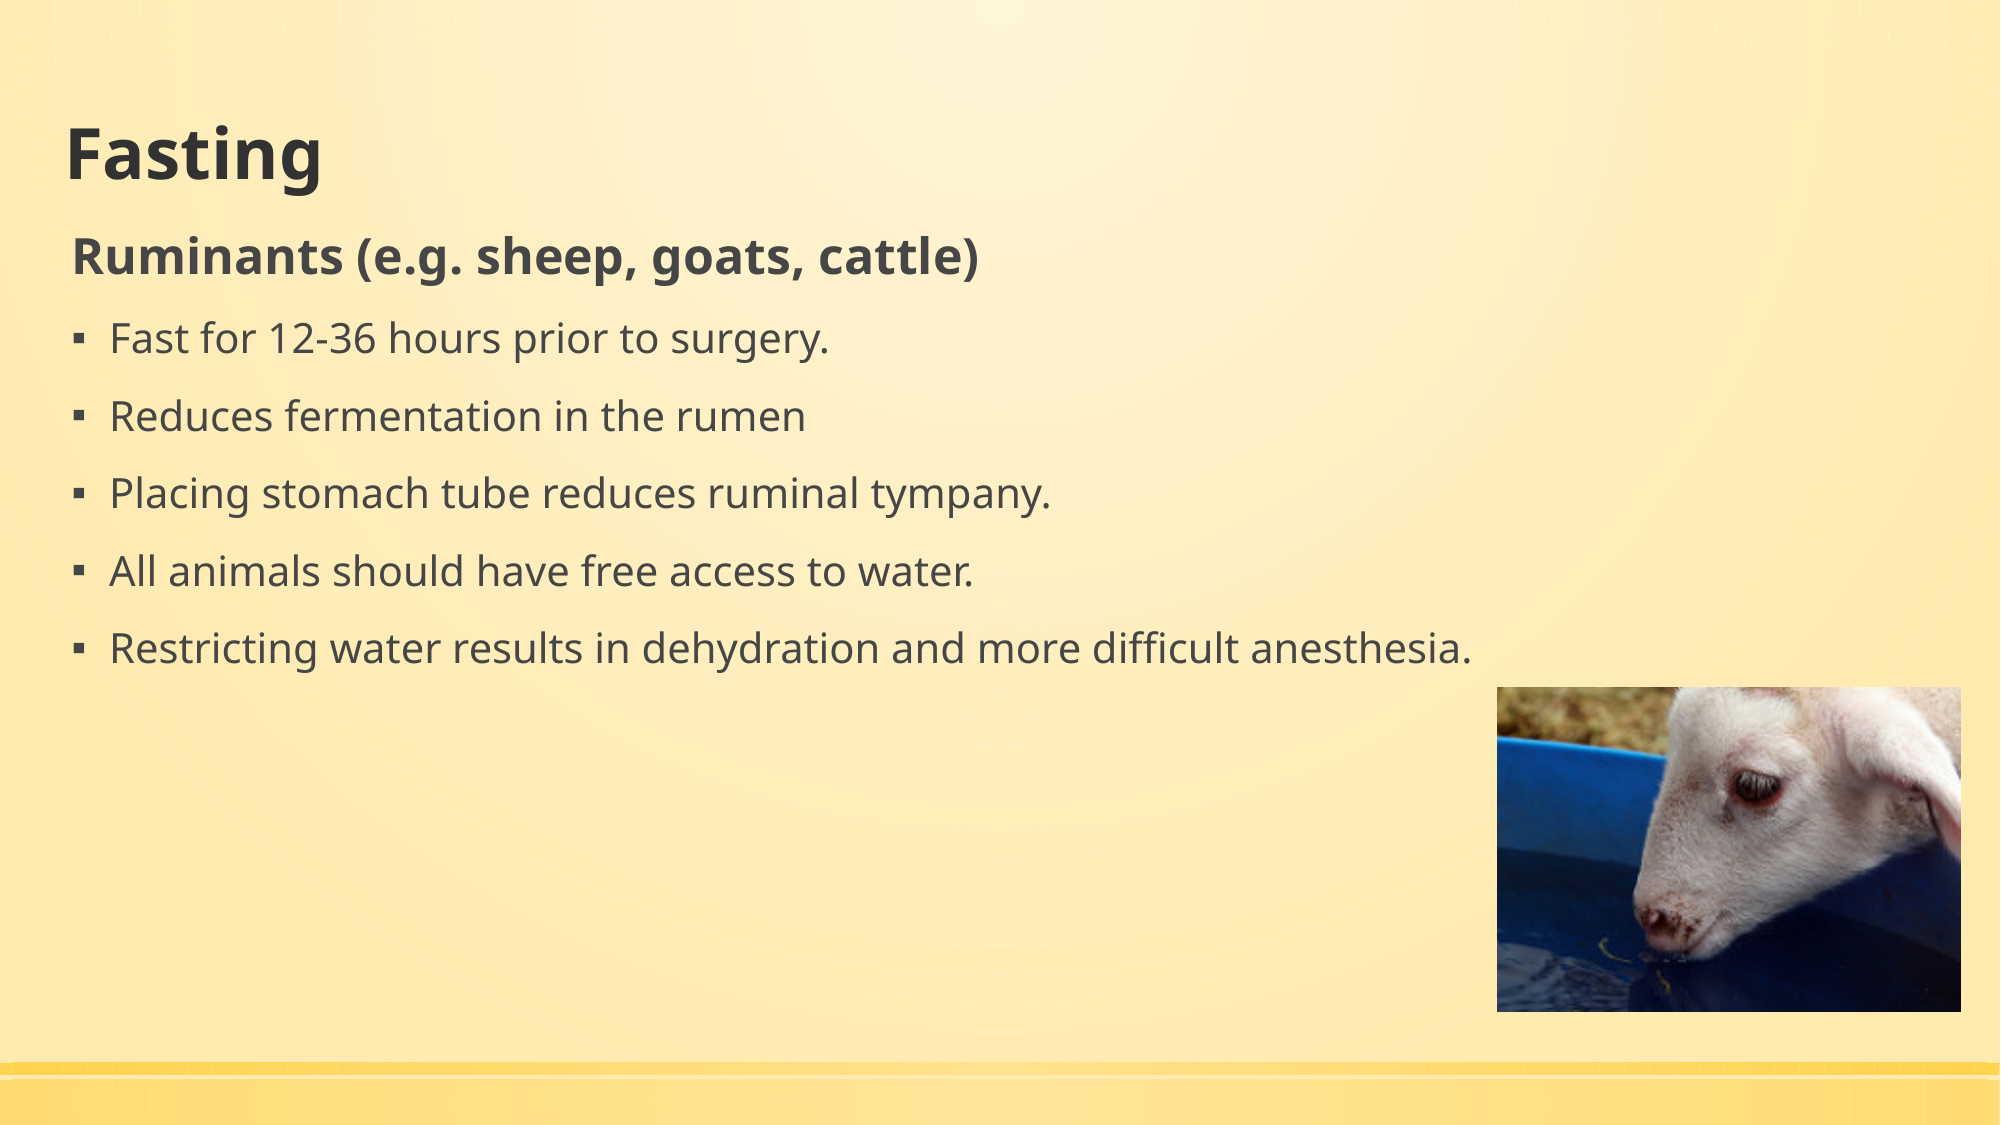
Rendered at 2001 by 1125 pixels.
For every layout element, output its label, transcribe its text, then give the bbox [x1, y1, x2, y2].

picture [1497, 687, 1961, 1012]
title Fasting [49, 0, 1610, 203]
list Ruminants (e.g. sheep, goats, cattle) Fast for 12-36 hours prior to surgery. Reduces fermentation in the rumen Placing stomach tube reduces ruminal tympany. All animals should have free access to water. Restricting water results in dehydration and more difficult anesthesia. [49, 228, 1610, 906]
